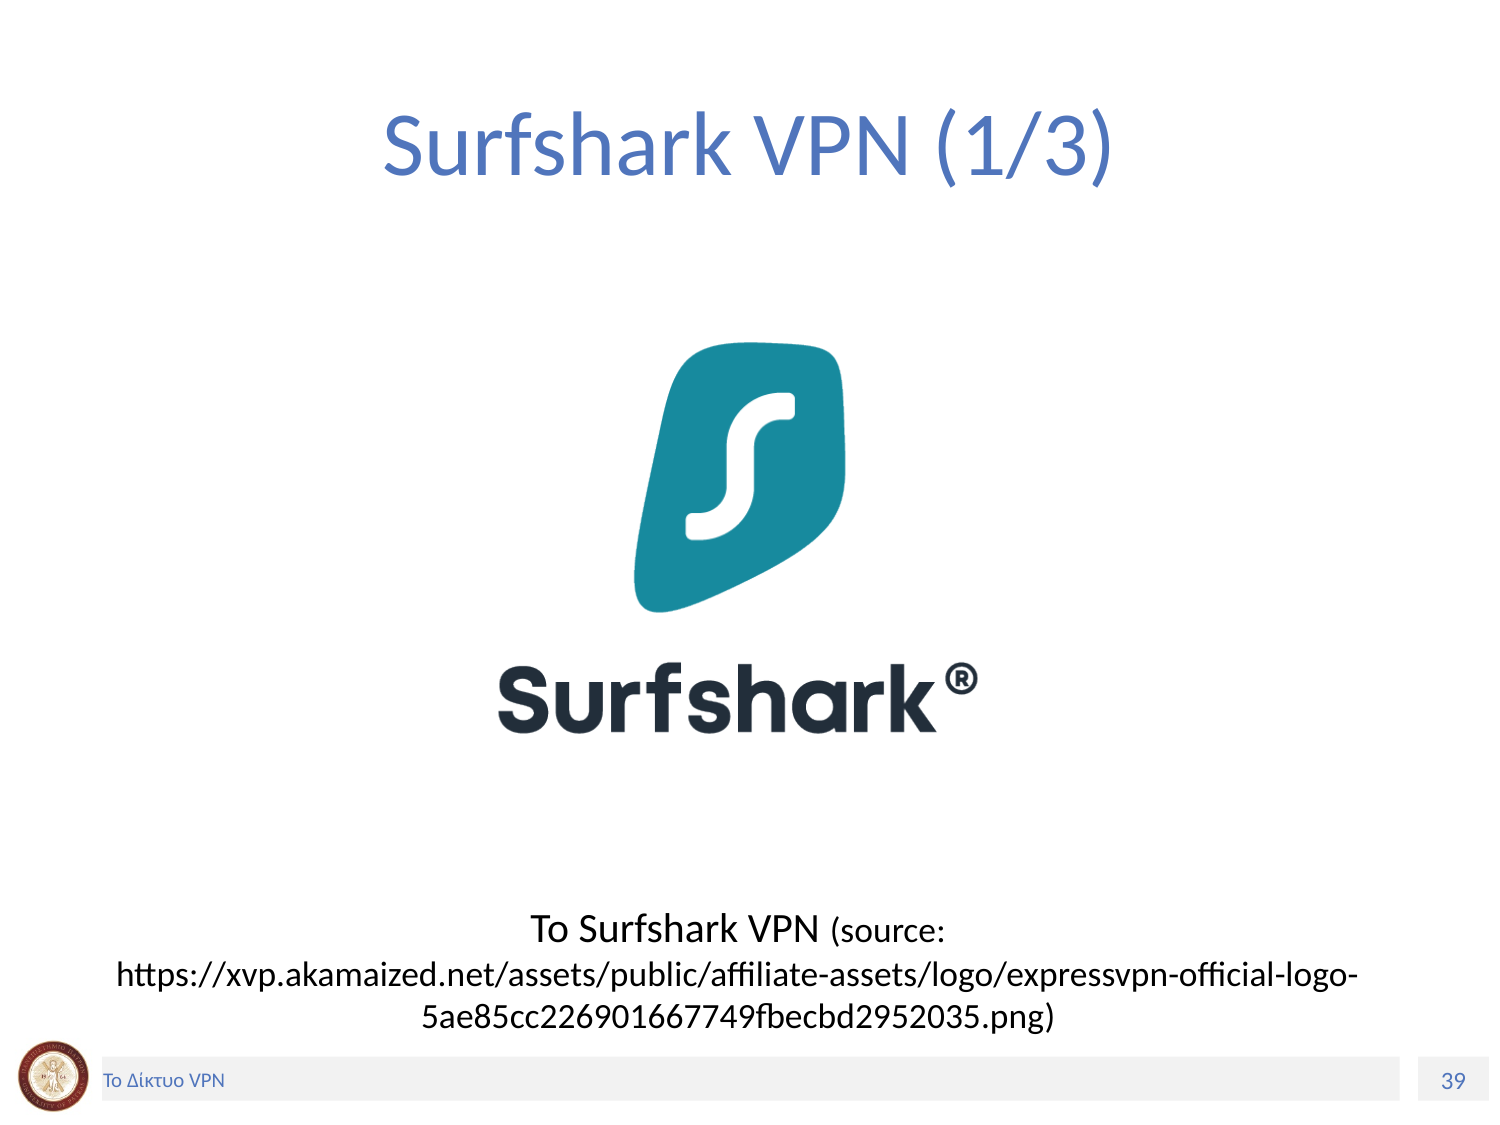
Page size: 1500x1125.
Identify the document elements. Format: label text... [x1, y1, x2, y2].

title Surfshark VPN (1/3) [75, 45, 1425, 233]
text_box Το Surfshark VPN (source: https://xvp.akamaized.net/assets/public/affiliate-assets/logo/expressvpn-official-logo-5ae85cc226901667749fbecbd2952035.png) [5, 893, 1471, 1047]
picture [4, 1027, 102, 1125]
picture [478, 278, 999, 799]
